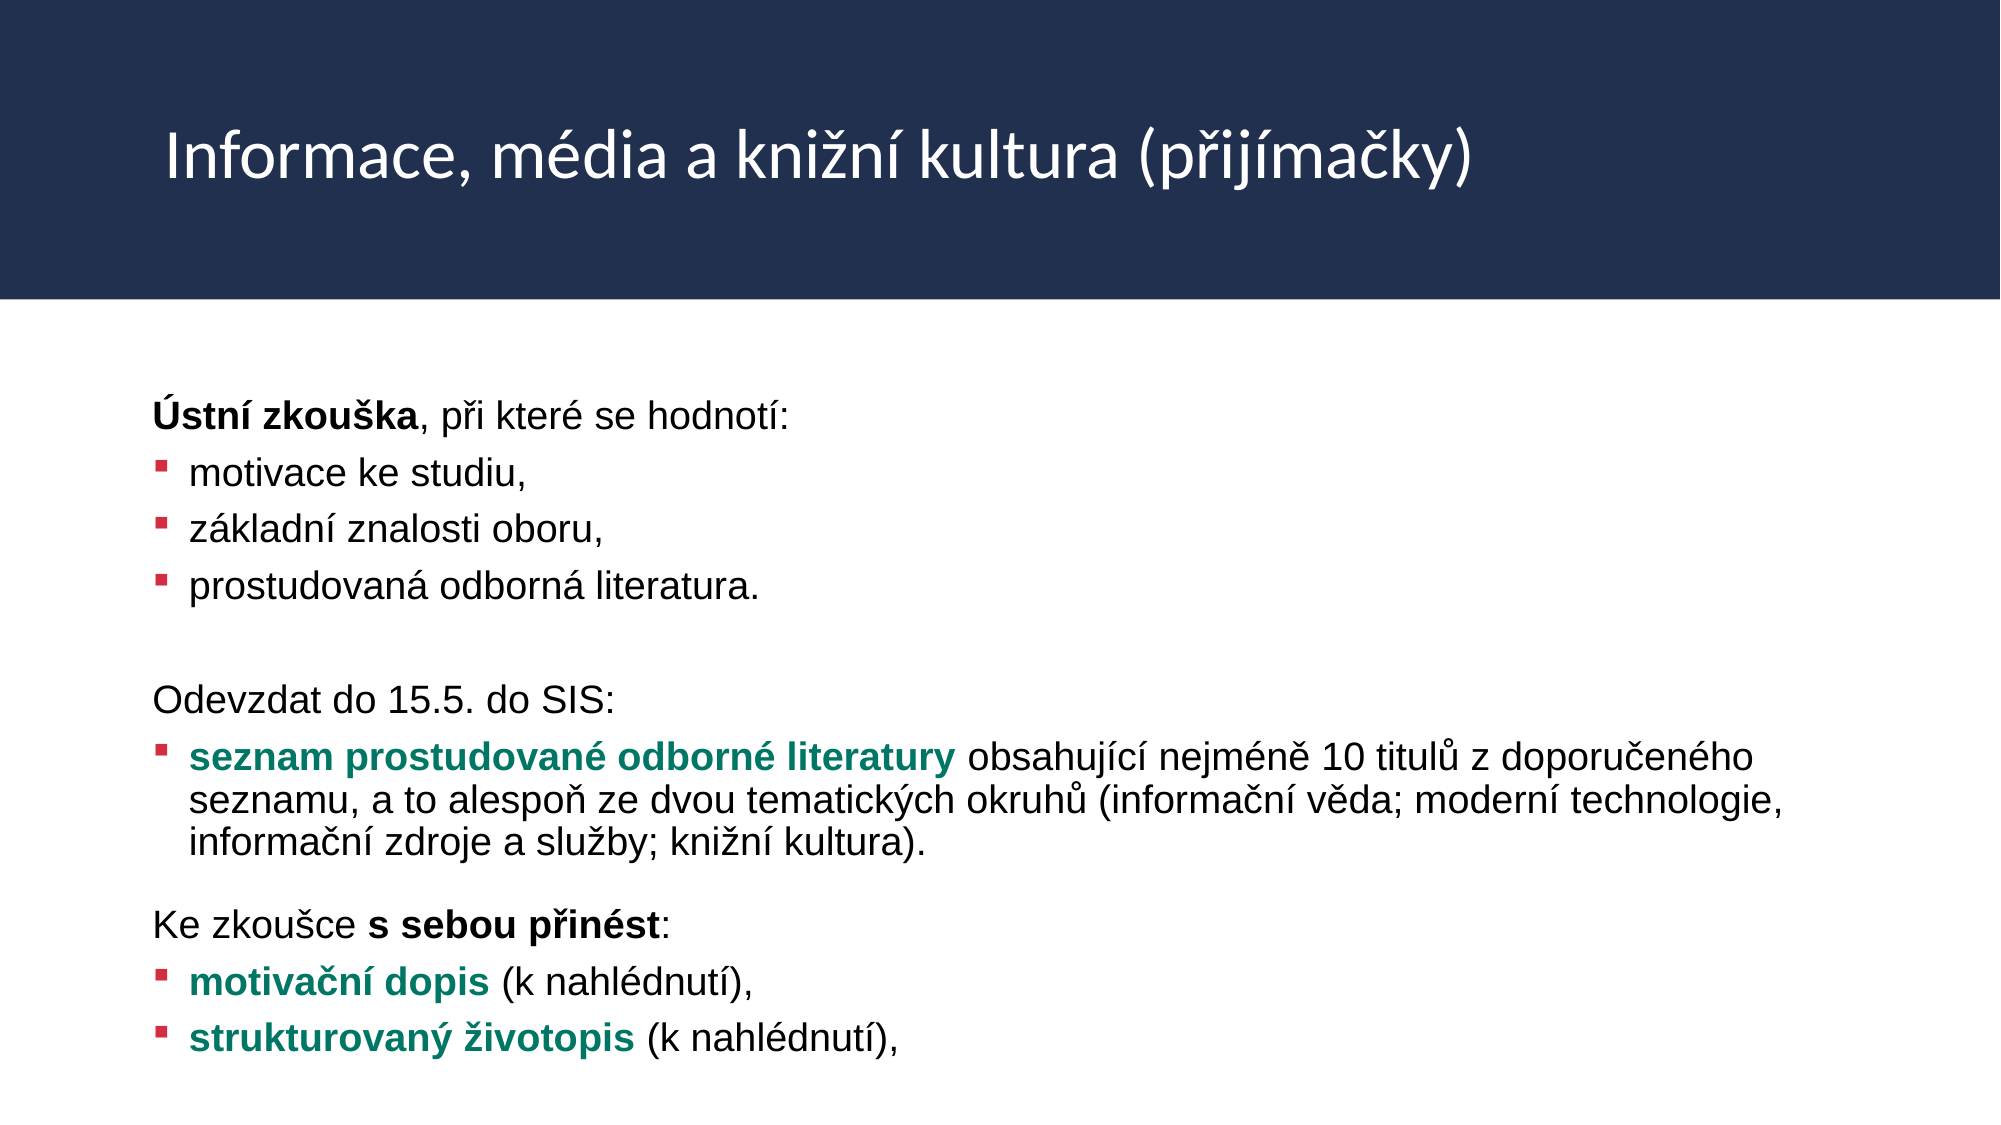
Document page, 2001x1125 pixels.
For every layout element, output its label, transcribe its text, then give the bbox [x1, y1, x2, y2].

text_box Informace, média a knižní kultura (přijímačky) [0, 0, 2000, 300]
list Ústní zkouška, při které se hodnotí: motivace ke studiu, základní znalosti oboru, prostudovaná odborná literatura. Odevzdat do 15.5. do SIS: seznam prostudované odborné literatury obsahující nejméně 10 titulů z doporučeného seznamu, a to alespoň ze dvou tematických okruhů (informační věda; moderní technologie, informační zdroje a služby; knižní kultura). Ke zkoušce s sebou přinést: motivační dopis (k nahlédnutí), strukturovaný životopis (k nahlédnutí), [137, 387, 1863, 1070]
